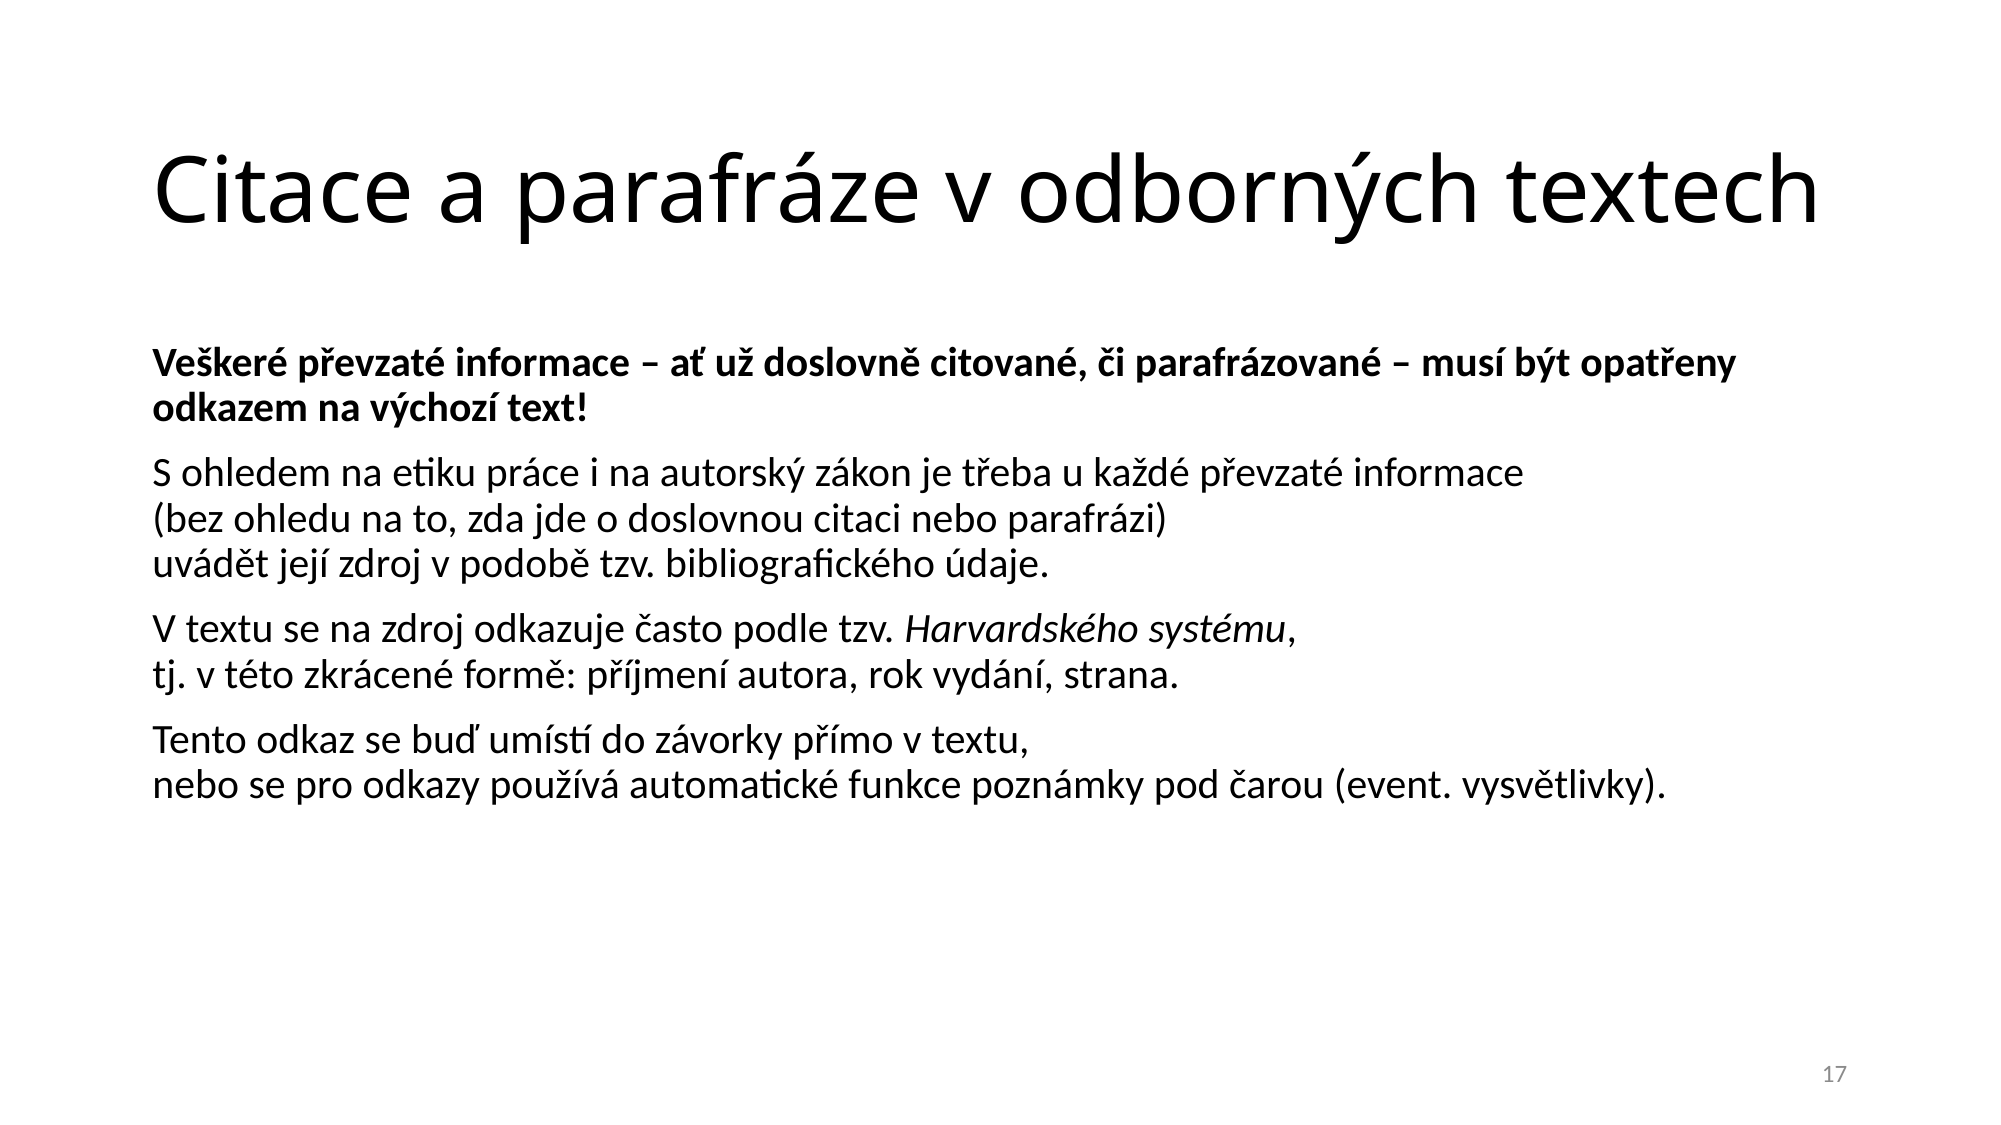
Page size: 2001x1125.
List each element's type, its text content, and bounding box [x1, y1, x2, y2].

title Citace a parafráze v odborných textech [137, 107, 1863, 279]
list Veškeré převzaté informace – ať už doslovně citované, či parafrázované – musí být opatřeny odkazem na výchozí text! S ohledem na etiku práce i na autorský zákon je třeba u každé převzaté informace (bez ohledu na to, zda jde o doslovnou citaci nebo parafrázi) uvádět její zdroj v podobě tzv. bibliografického údaje. V textu se na zdroj odkazuje často podle tzv. Harvardského systému, tj. v této zkrácené formě: příjmení autora, rok vydání, strana. Tento odkaz se buď umístí do závorky přímo v textu, nebo se pro odkazy používá automatické funkce poznámky pod čarou (event. vysvětlivky). [137, 332, 1863, 1043]
slide_number 17 [1412, 1042, 1863, 1103]
